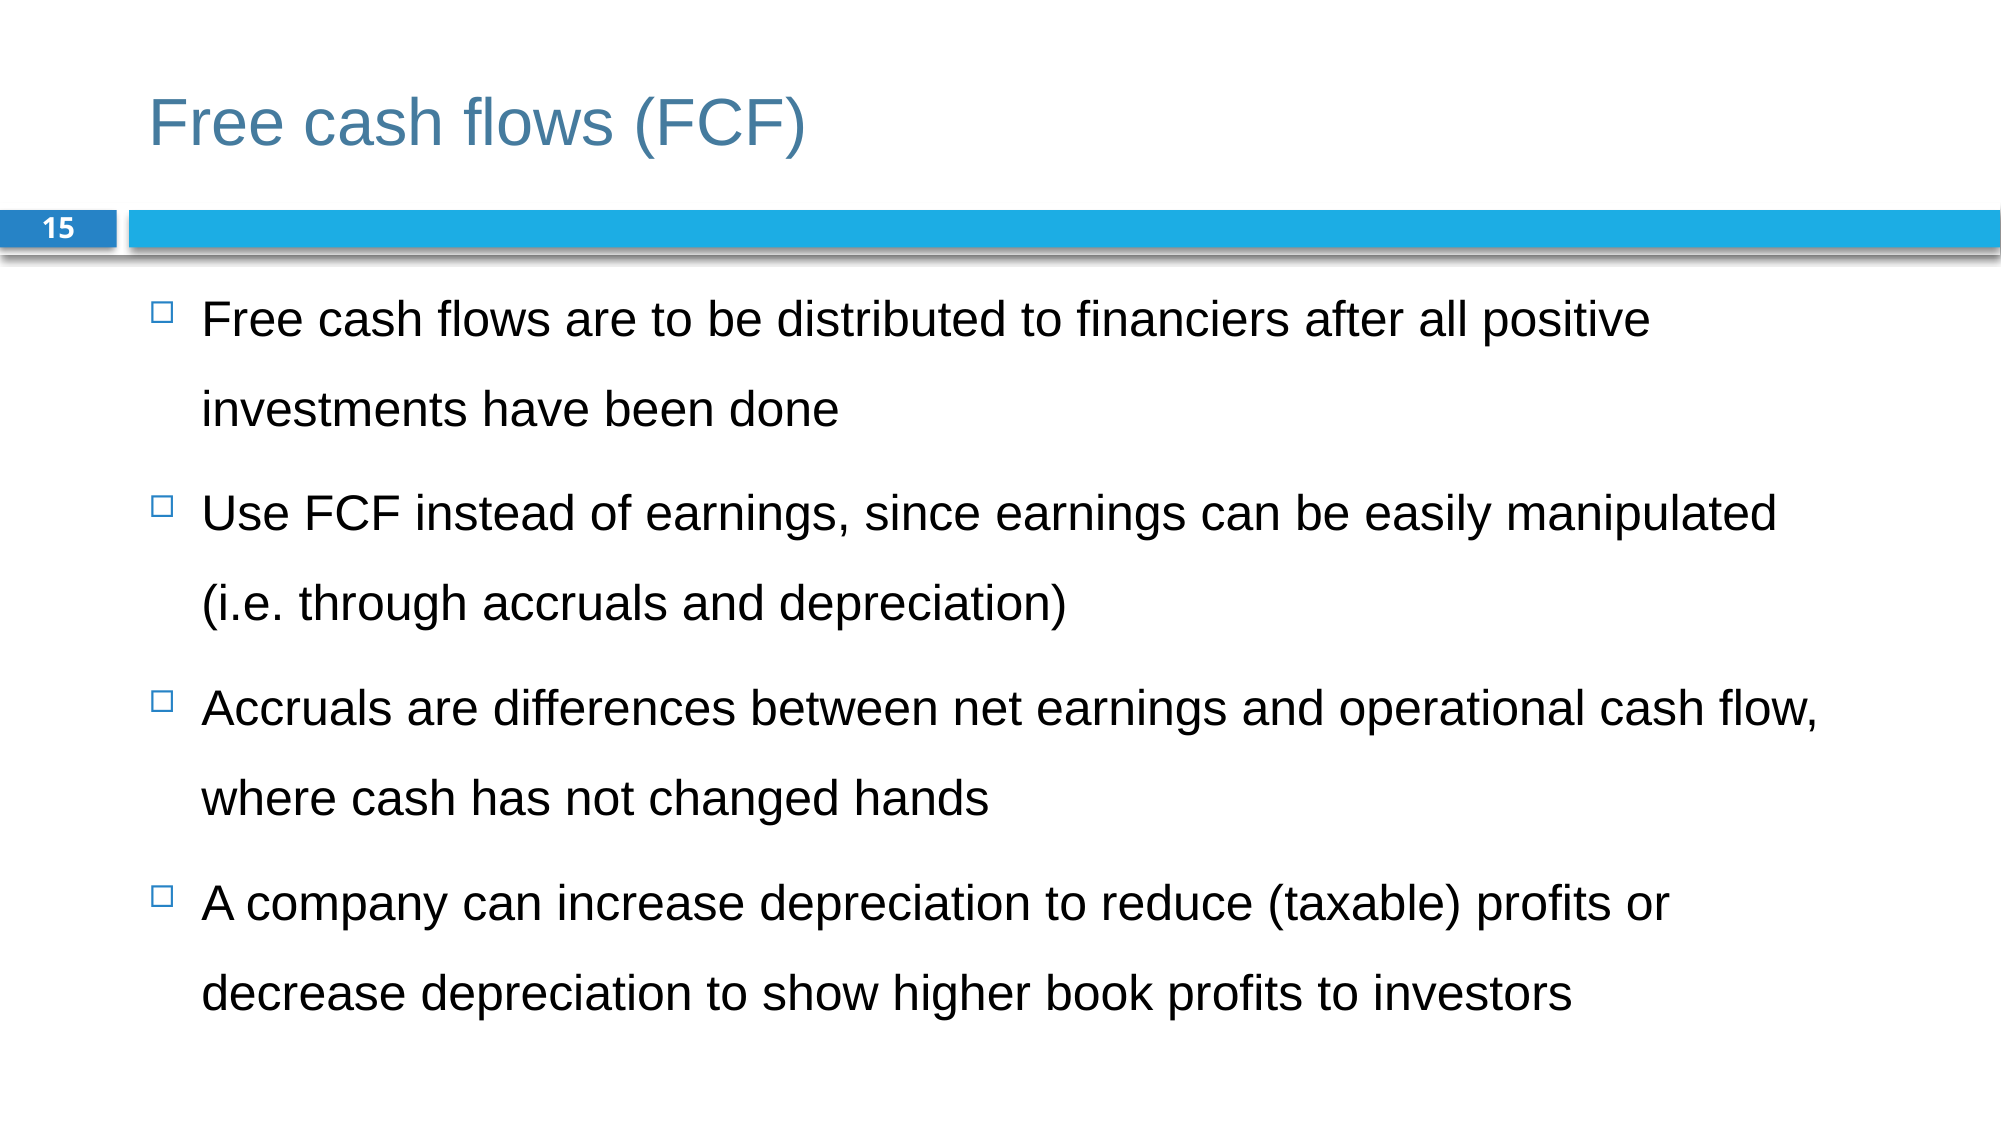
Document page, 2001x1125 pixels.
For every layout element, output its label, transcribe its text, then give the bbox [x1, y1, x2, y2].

title Free cash flows (FCF) [133, 37, 1918, 200]
slide_number 15 [0, 208, 117, 249]
